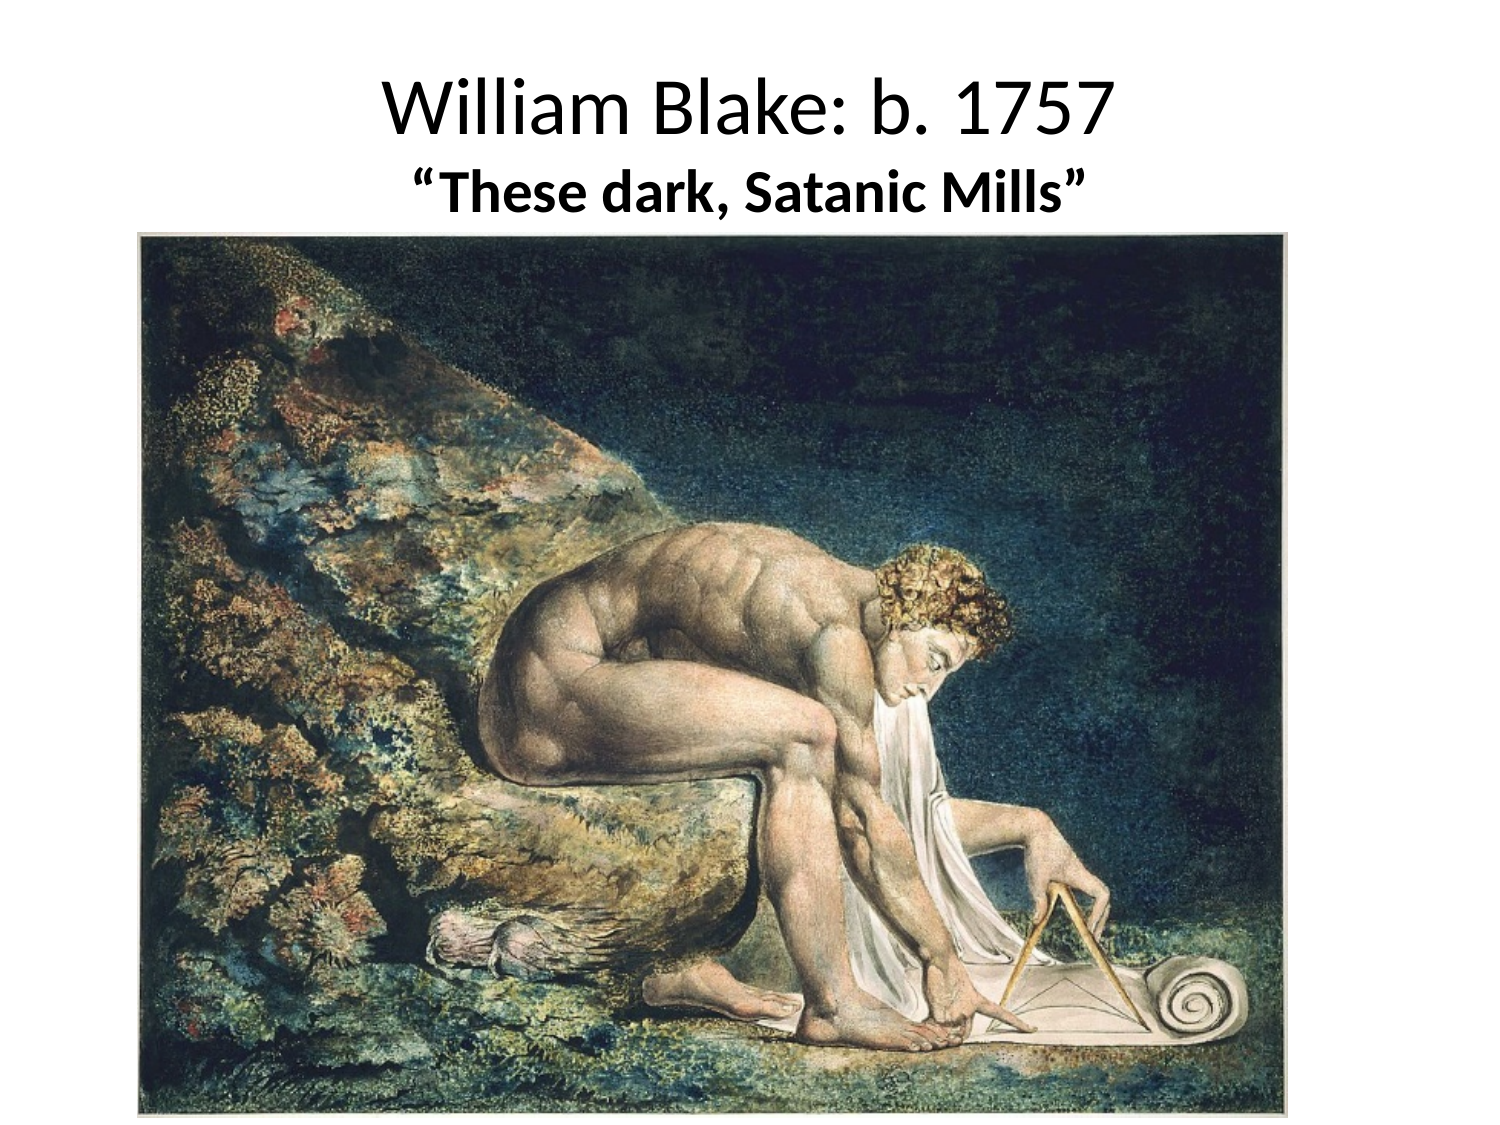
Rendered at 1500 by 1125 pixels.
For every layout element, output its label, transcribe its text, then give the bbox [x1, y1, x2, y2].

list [137, 232, 1288, 1118]
title William Blake: b. 1757 “These dark, Satanic Mills” [75, 45, 1425, 233]
